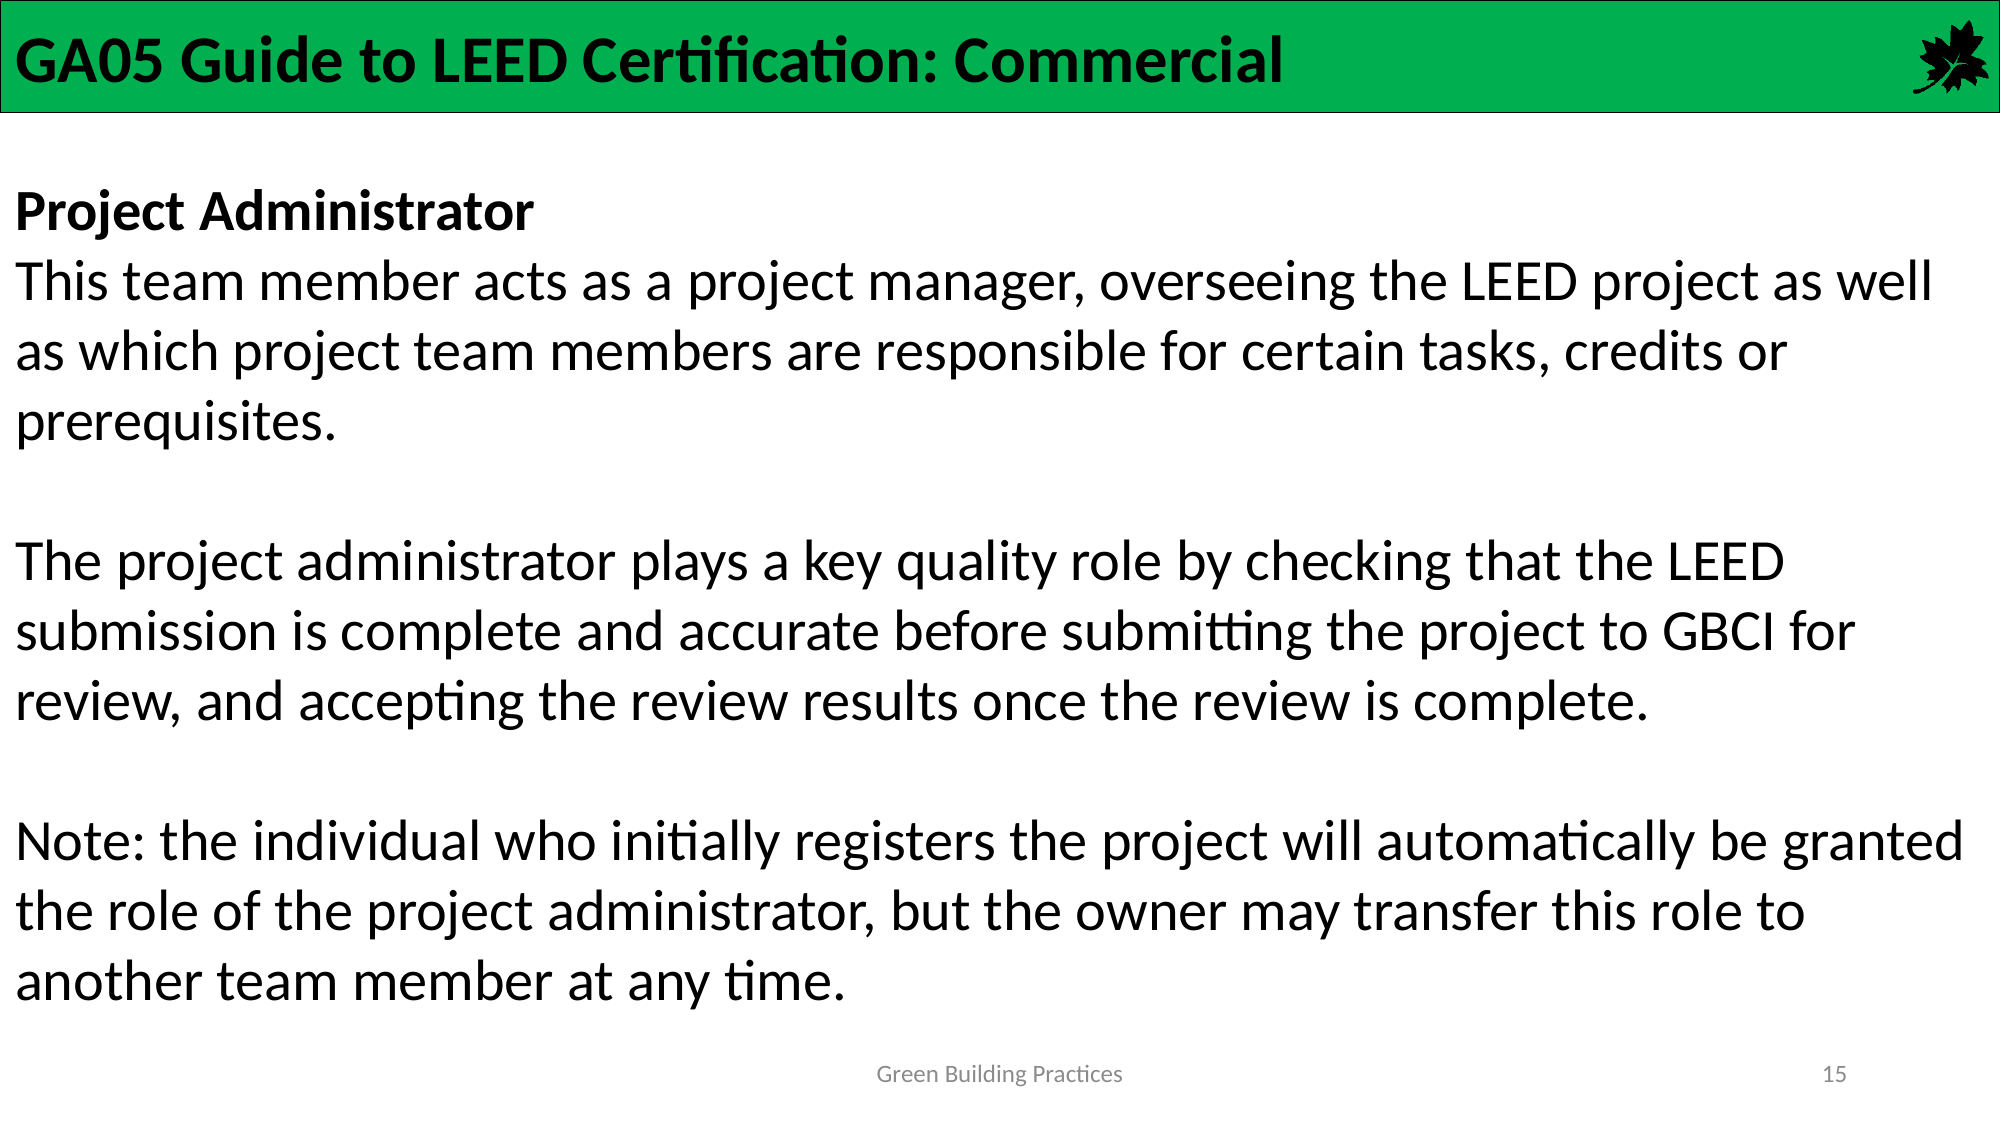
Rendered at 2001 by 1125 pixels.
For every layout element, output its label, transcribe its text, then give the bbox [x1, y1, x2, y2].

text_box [0, 0, 2000, 113]
slide_number 15 [1412, 1042, 1863, 1103]
text_box Project Administrator This team member acts as a project manager, overseeing the LEED project as well as which project team members are responsible for certain tasks, credits or prerequisites. The project administrator plays a key quality role by checking that the LEED submission is complete and accurate before submitting the project to GBCI for review, and accepting the review results once the review is complete. Note: the individual who initially registers the project will automatically be granted the role of the project administrator, but the owner may transfer this role to another team member at any time. [0, 164, 2000, 1065]
footer Green Building Practices [662, 1042, 1338, 1103]
